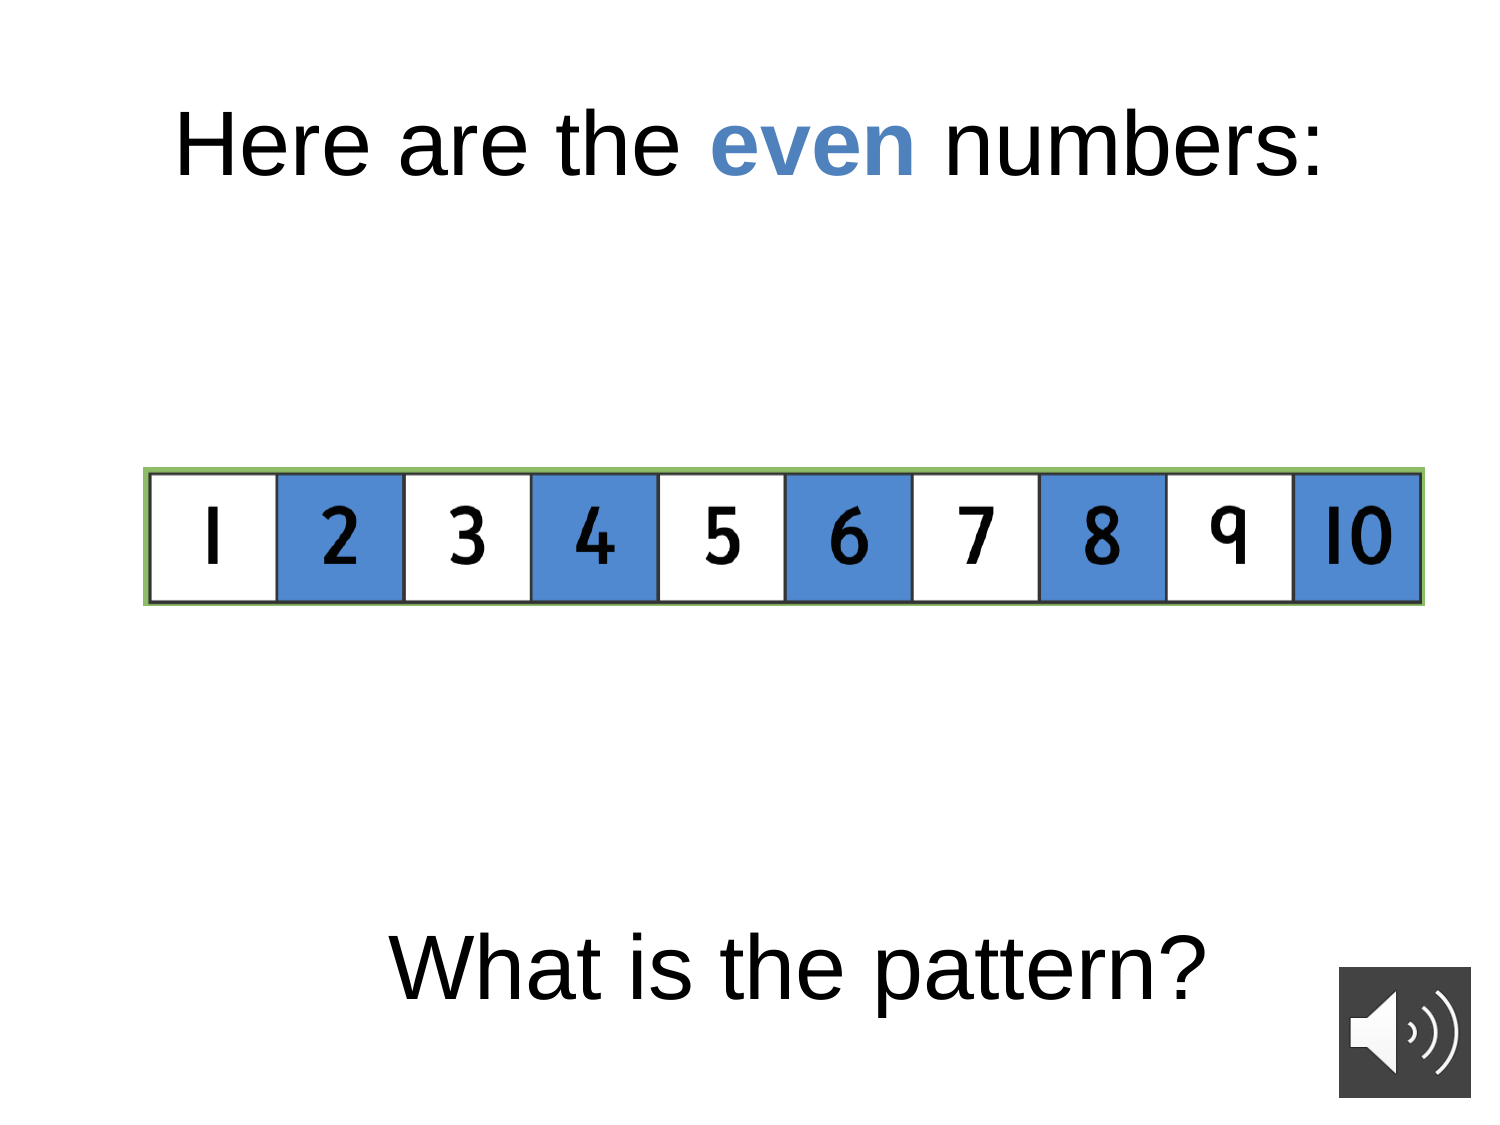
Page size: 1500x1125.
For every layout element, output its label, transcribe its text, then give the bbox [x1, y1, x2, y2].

text_box Here are the even numbers: [74, 45, 1425, 233]
title What is the pattern? [123, 869, 1474, 1058]
picture [143, 467, 1426, 606]
picture [1337, 965, 1472, 1100]
